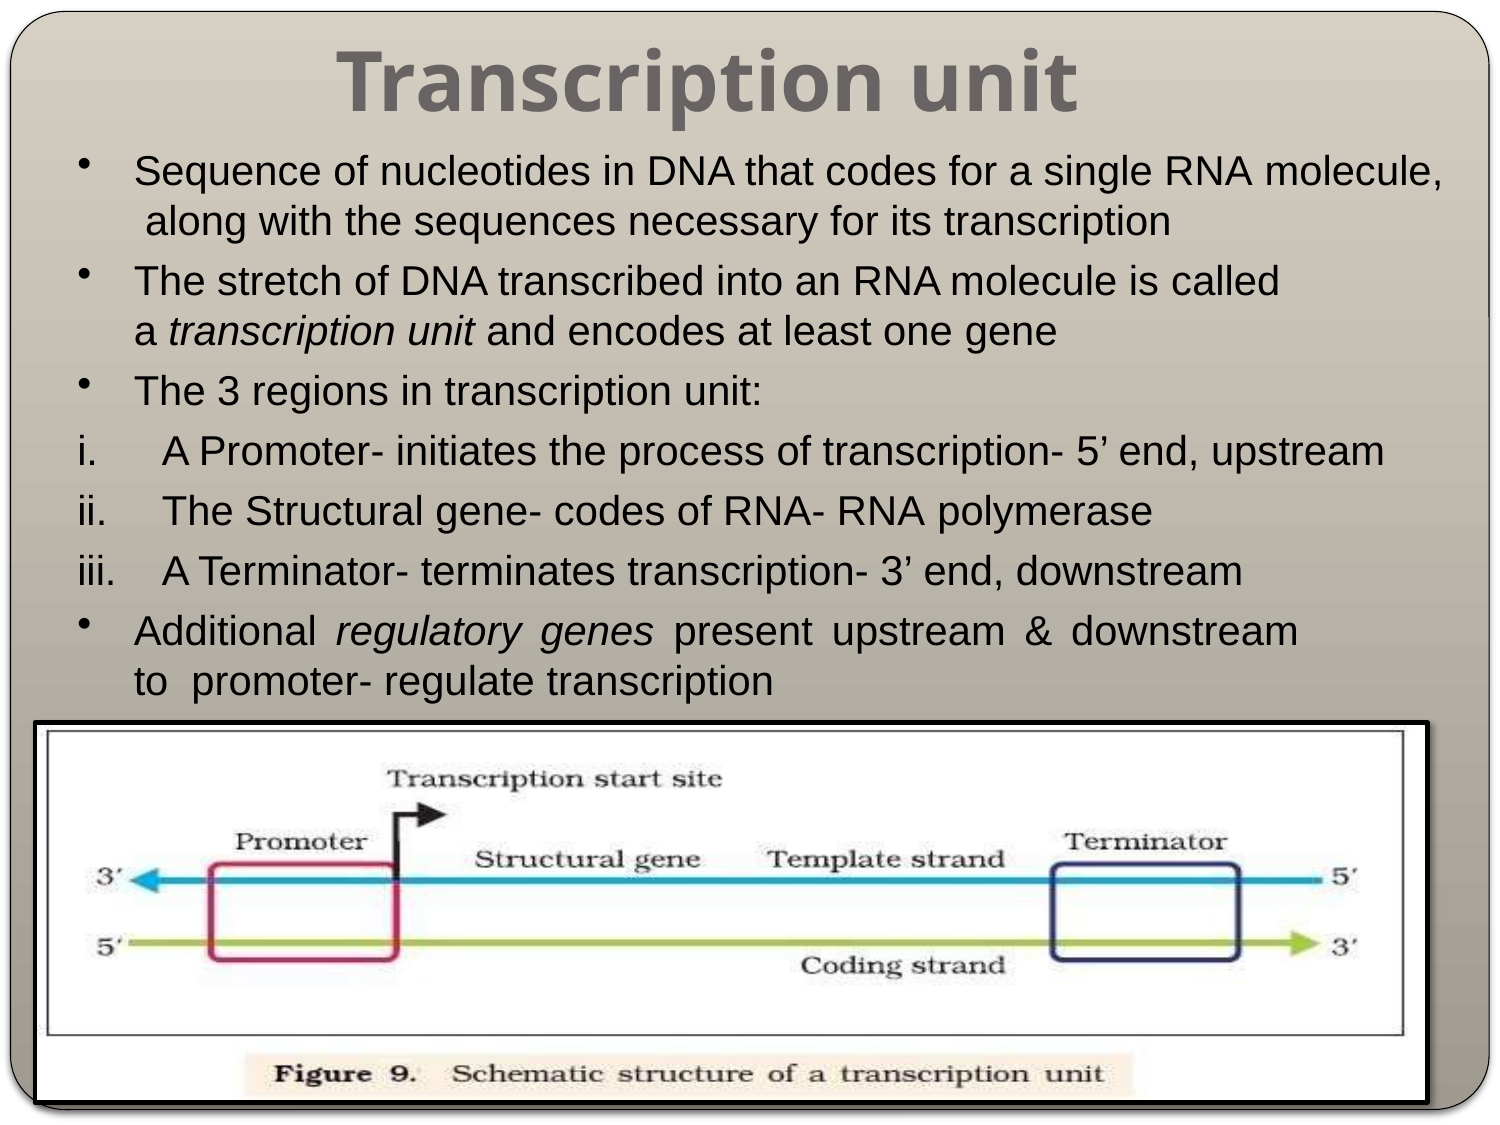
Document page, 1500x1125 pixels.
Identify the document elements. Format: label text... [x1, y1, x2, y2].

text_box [28, 715, 1444, 1119]
title Transcription unit [75, 0, 1338, 128]
text_box Sequence of nucleotides in DNA that codes for a single RNA molecule, along with the sequences necessary for its transcription The stretch of DNA transcribed into an RNA molecule is called a transcription unit and encodes at least one gene The 3 regions in transcription unit: A Promoter- initiates the process of transcription- 5’ end, upstream The Structural gene- codes of RNA- RNA polymerase A Terminator- terminates transcription- 3’ end, downstream Additional regulatory genes present upstream & downstream to promoter- regulate transcription [75, 141, 1445, 705]
